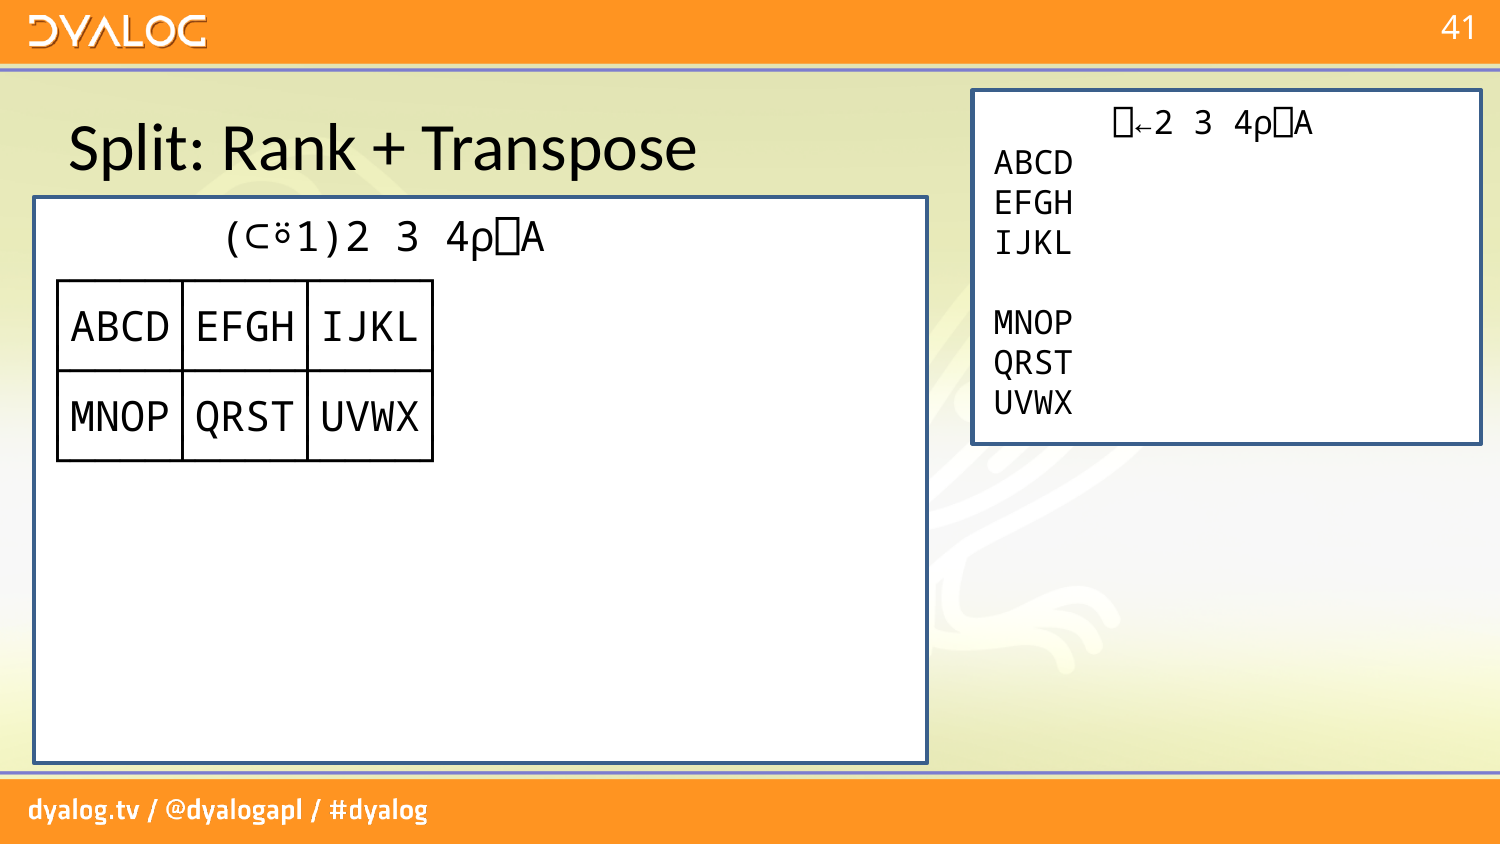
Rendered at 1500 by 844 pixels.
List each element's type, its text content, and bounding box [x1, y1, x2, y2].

text_box ⎕←2 3 4⍴⎕A ABCD EFGH IJKL MNOP QRST UVWX [978, 94, 1471, 429]
text_box [970, 88, 1483, 446]
text_box [32, 195, 929, 765]
title Split: Rank + Transpose [53, 94, 970, 192]
picture [0, 0, 1500, 844]
list [929, 196, 1425, 754]
text_box (⊂⍤1)2 3 4⍴⎕A ┌────┬────┬────┐ │ABCD│EFGH│IJKL│ ├────┼────┼────┤ │MNOP│QRST│UVWX│ └────┴────┴────┘ [30, 208, 925, 493]
